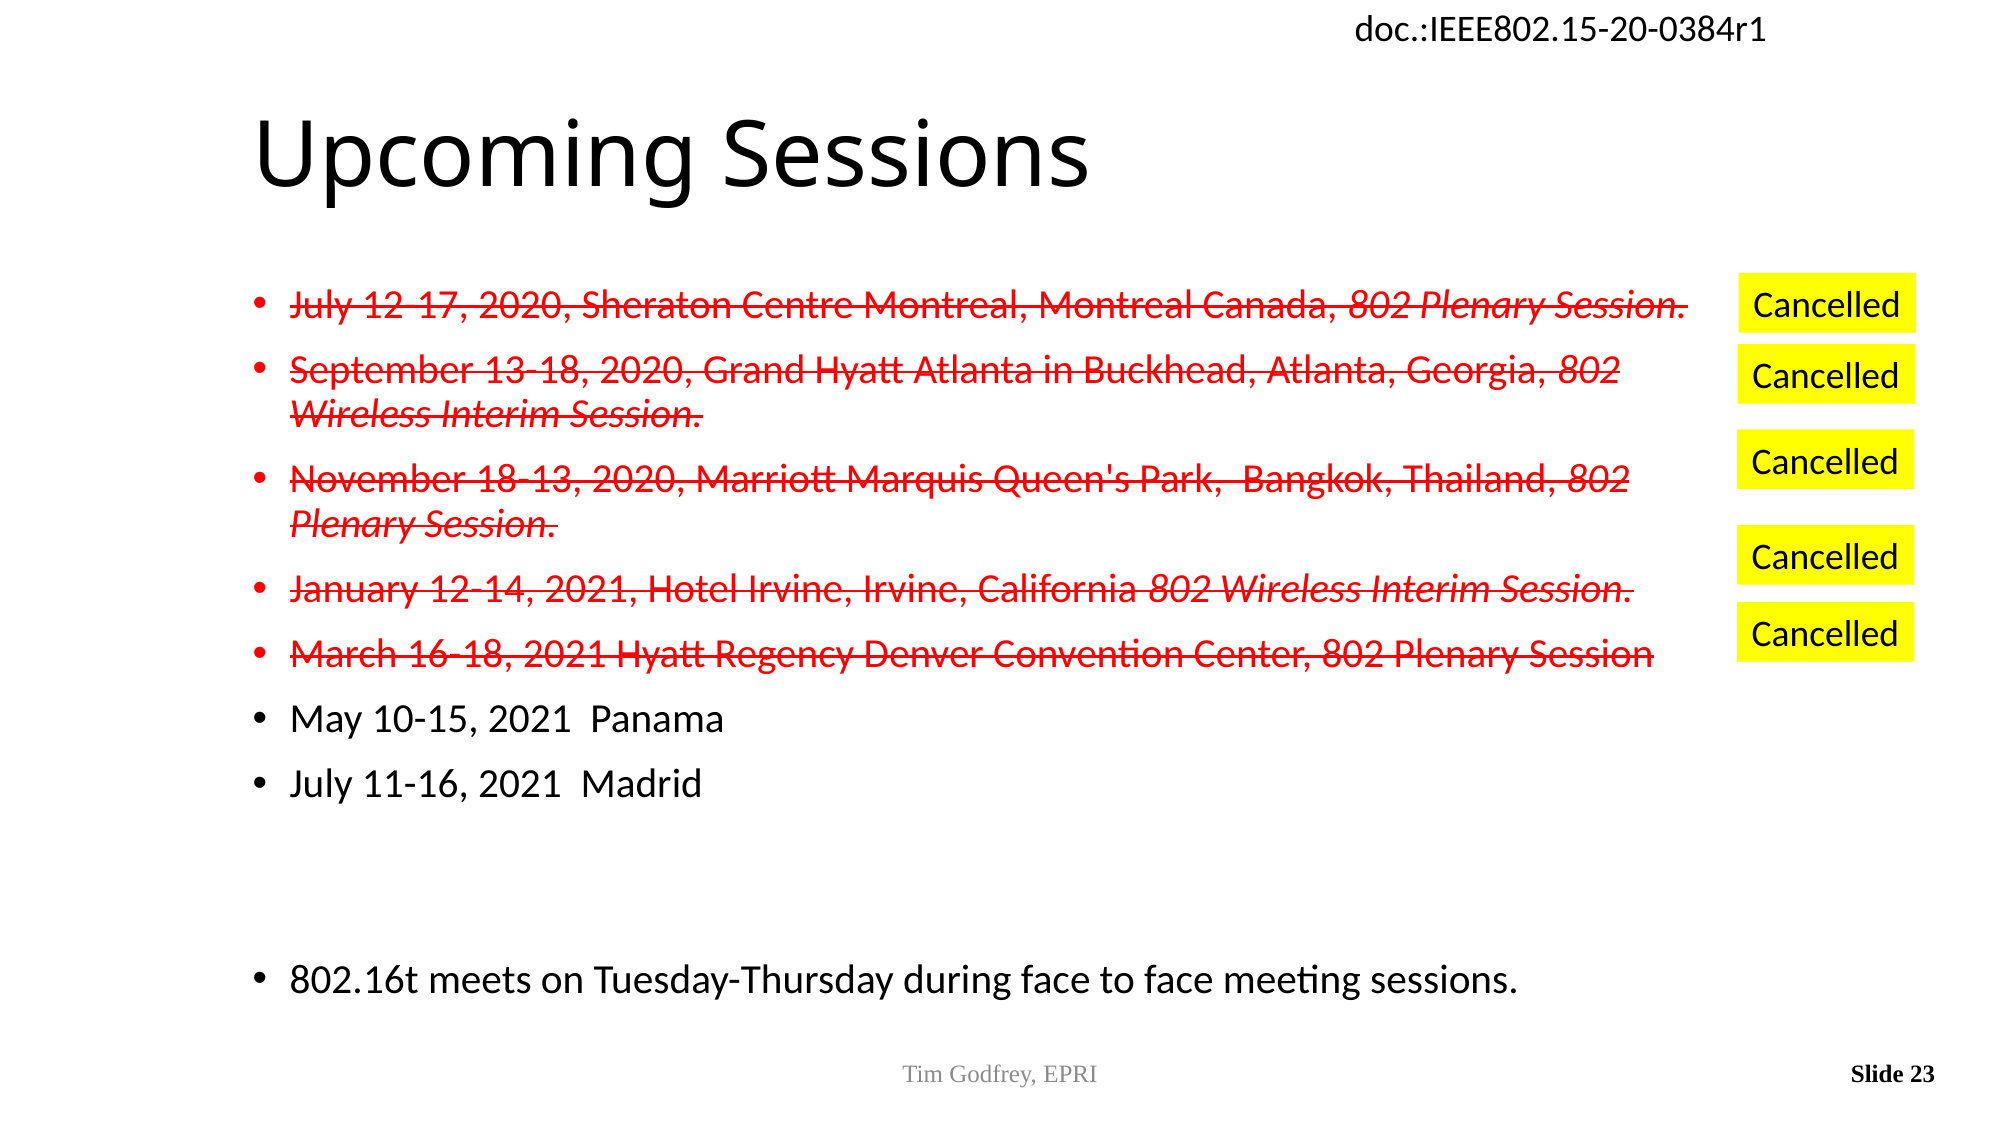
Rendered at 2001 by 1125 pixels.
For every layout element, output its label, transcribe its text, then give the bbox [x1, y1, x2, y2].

title Upcoming Sessions [237, 69, 1513, 245]
slide_number Slide 23 [1462, 1042, 1950, 1103]
text_box Cancelled [1736, 524, 1915, 585]
text_box Cancelled [1737, 343, 1916, 404]
text_box Cancelled [1736, 429, 1915, 489]
list July 12-17, 2020, Sheraton Centre Montreal, Montreal Canada, 802 Plenary Session. September 13-18, 2020, Grand Hyatt Atlanta in Buckhead, Atlanta, Georgia, 802 Wireless Interim Session. November 18-13, 2020, Marriott Marquis Queen's Park, Bangkok, Thailand, 802 Plenary Session. January 12-14, 2021, Hotel Irvine, Irvine, California 802 Wireless Interim Session. March 16-18, 2021 Hyatt Regency Denver Convention Center, 802 Plenary Session May 10-15, 2021 Panama July 11-16, 2021 Madrid 802.16t meets on Tuesday-Thursday during face to face meeting sessions. [237, 275, 1763, 1013]
footer Tim Godfrey, EPRI [662, 1042, 1338, 1103]
text_box Cancelled [1738, 272, 1917, 333]
text_box Cancelled [1736, 601, 1915, 662]
